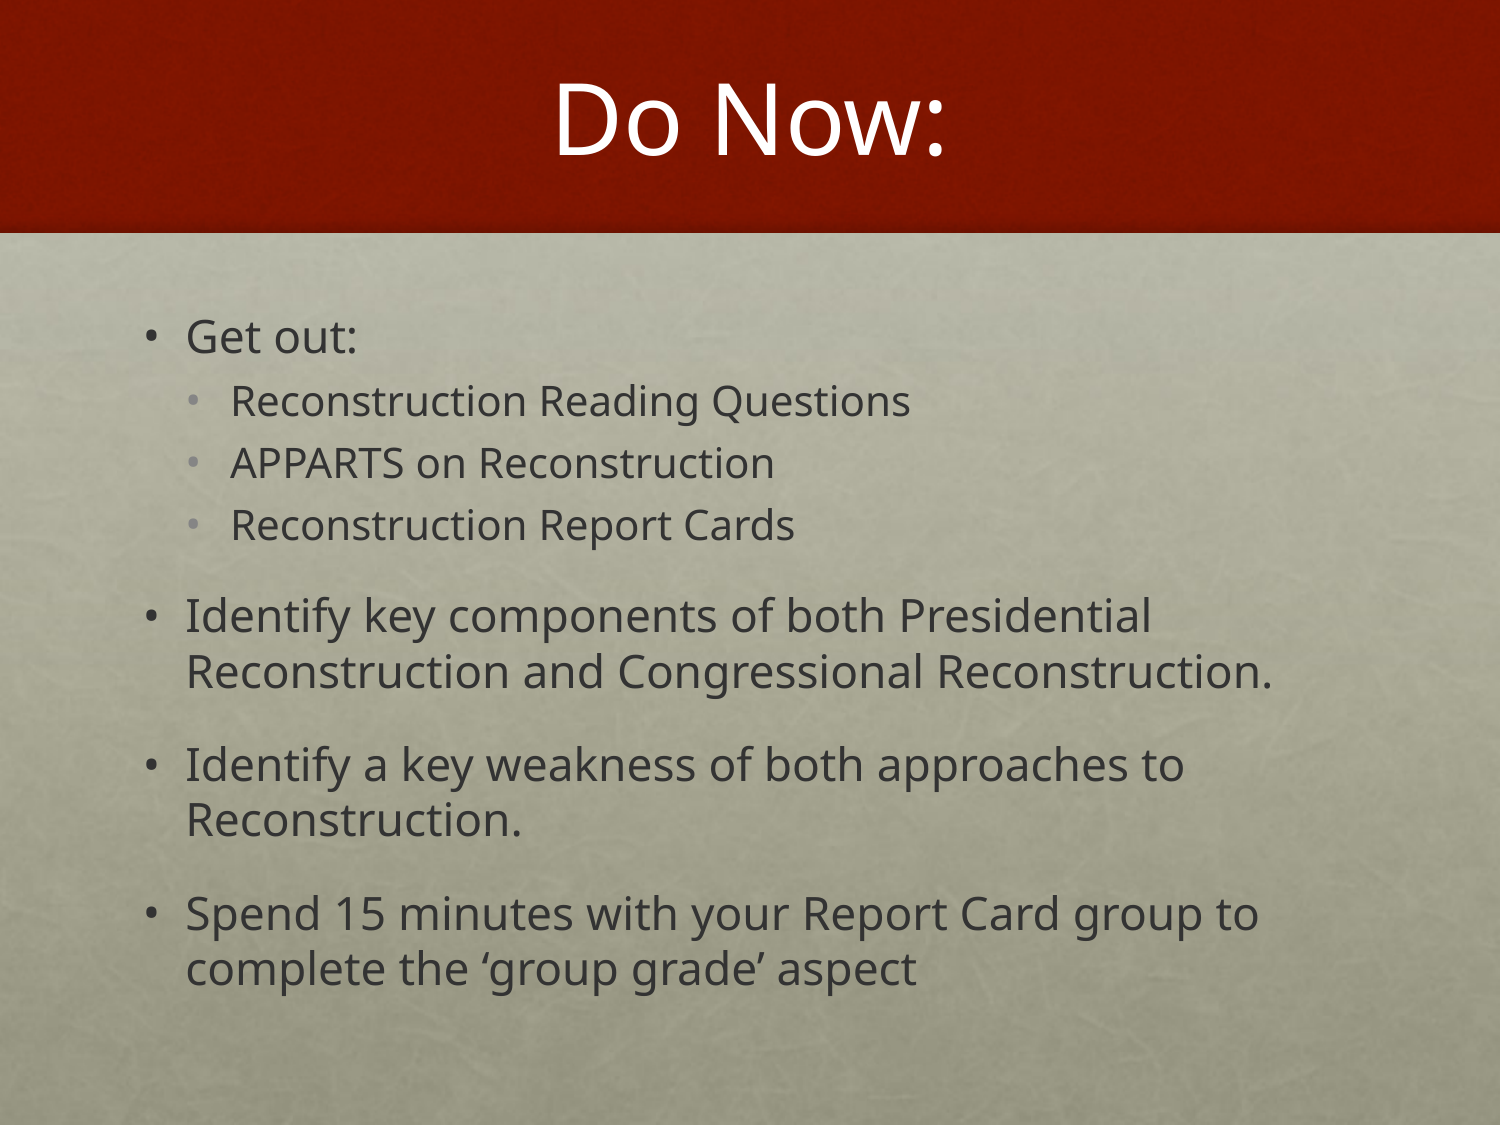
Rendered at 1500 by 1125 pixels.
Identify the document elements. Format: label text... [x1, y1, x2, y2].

list Get out: Reconstruction Reading Questions APPARTS on Reconstruction Reconstruction Report Cards Identify key components of both Presidential Reconstruction and Congressional Reconstruction. Identify a key weakness of both approaches to Reconstruction. Spend 15 minutes with your Report Card group to complete the ‘group grade’ aspect [127, 299, 1372, 1005]
picture [0, 214, 1500, 1125]
title Do Now: [127, 10, 1372, 221]
